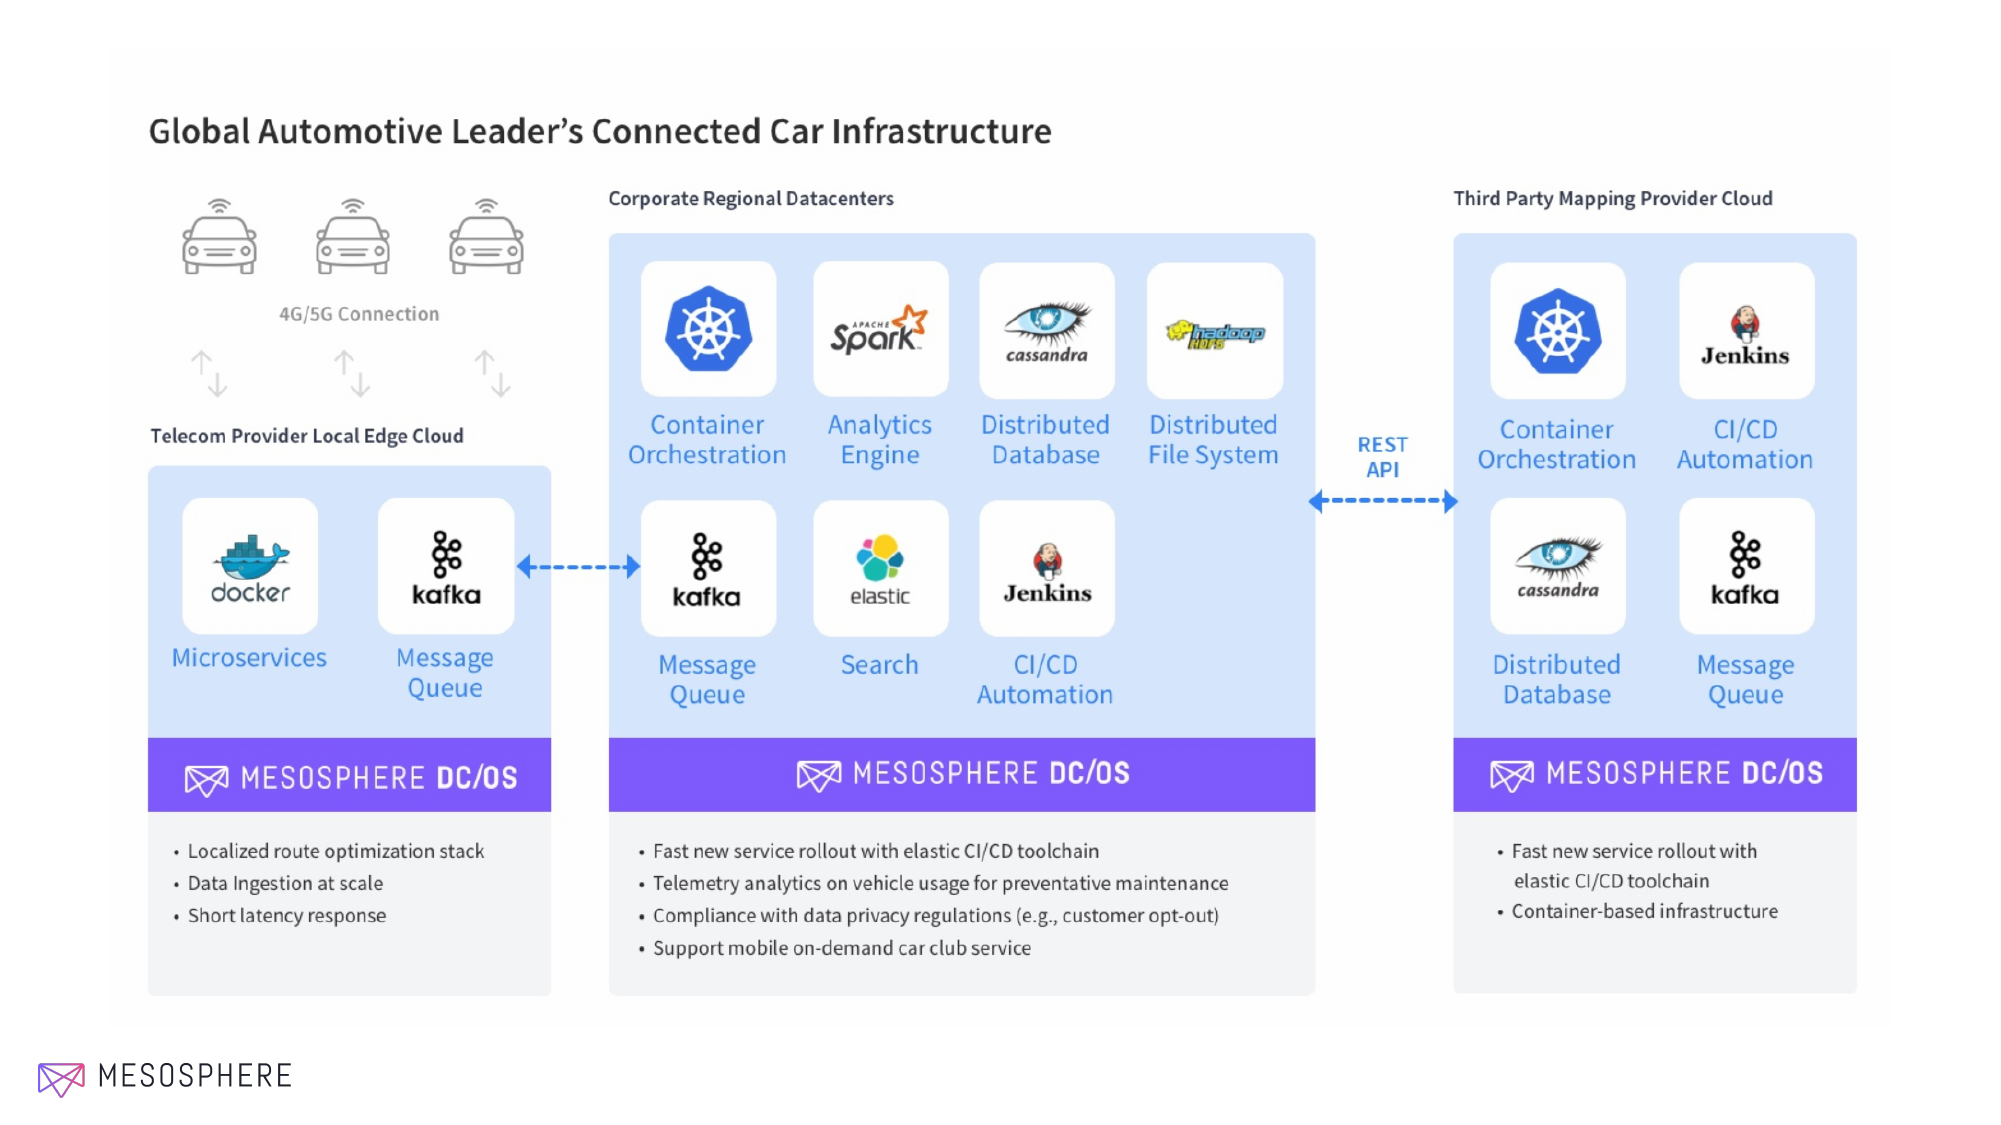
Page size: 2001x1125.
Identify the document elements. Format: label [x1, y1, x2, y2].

picture [107, 49, 1892, 1029]
picture [38, 1063, 291, 1099]
